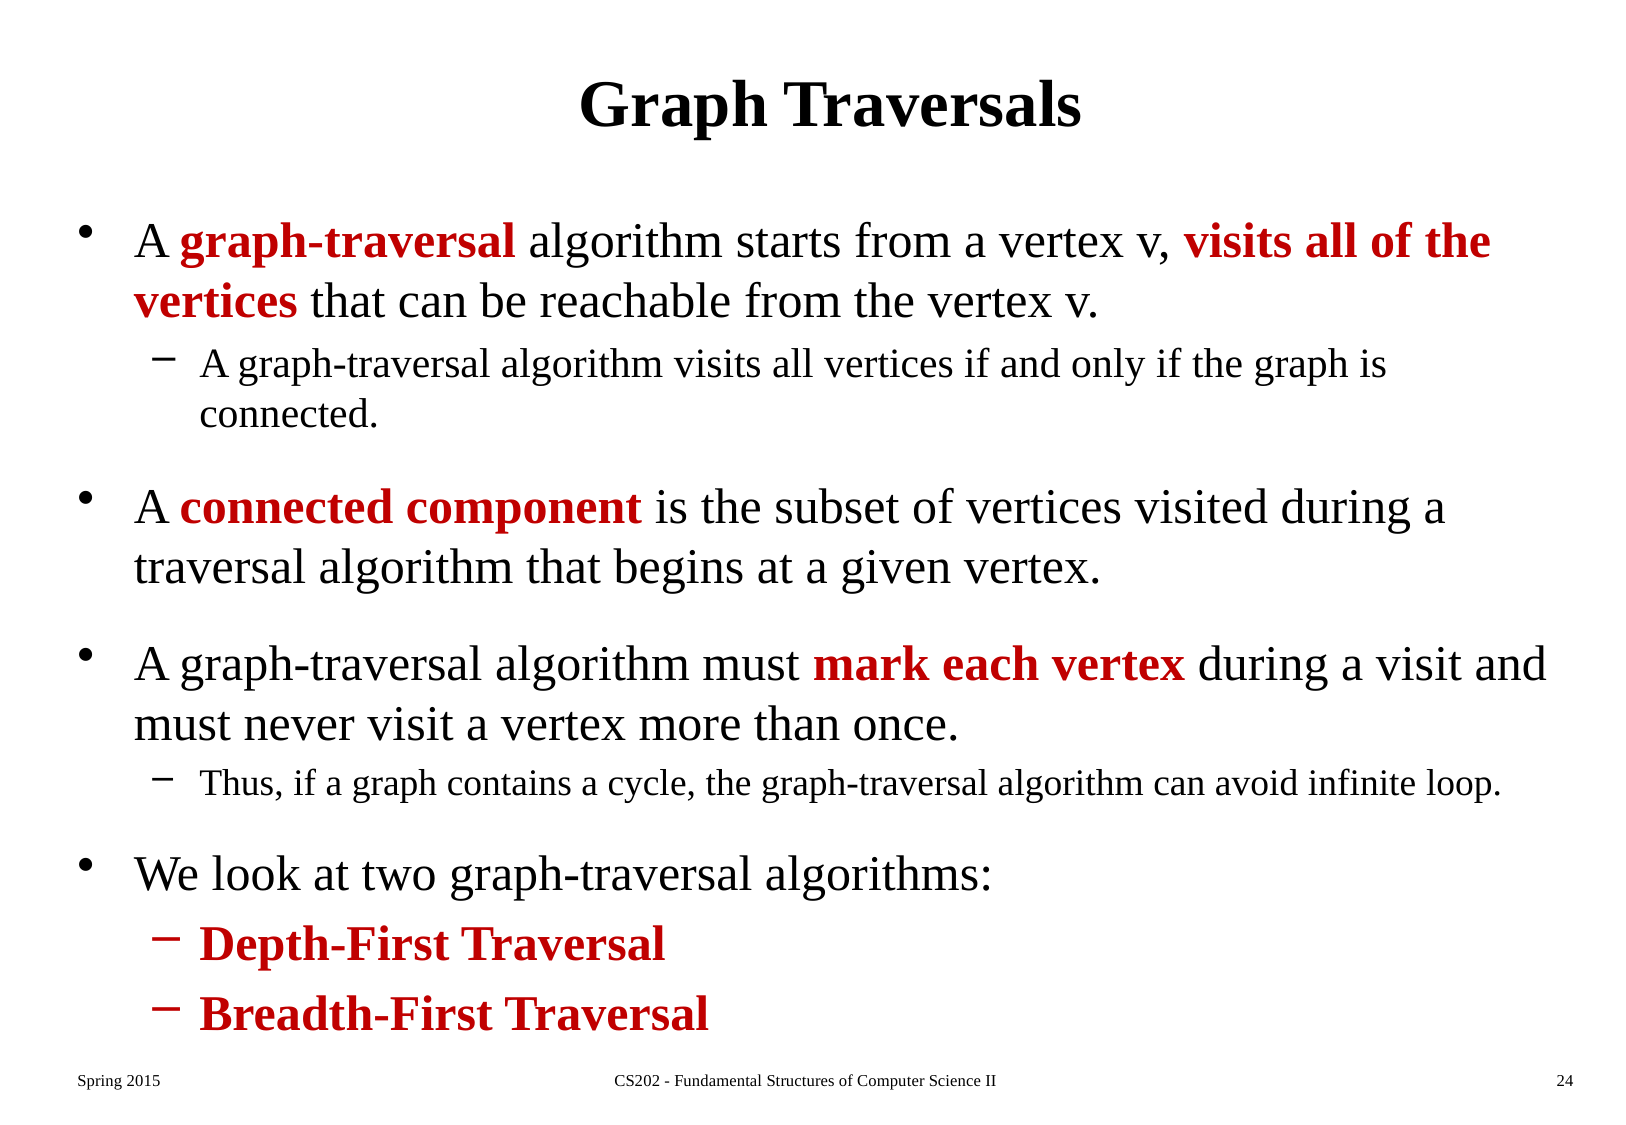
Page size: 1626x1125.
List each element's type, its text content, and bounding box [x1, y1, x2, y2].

slide_number Spring 2015 [62, 1062, 402, 1101]
list A graph-traversal algorithm starts from a vertex v, visits all of the vertices that can be reachable from the vertex v. A graph-traversal algorithm visits all vertices if and only if the graph is connected. A connected component is the subset of vertices visited during a traversal algorithm that begins at a given vertex. A graph-traversal algorithm must mark each vertex during a visit and must never visit a vertex more than once. Thus, if a graph contains a cycle, the graph-traversal algorithm can avoid infinite loop. We look at two graph-traversal algorithms: Depth-First Traversal Breadth-First Traversal [62, 200, 1588, 1038]
slide_number 24 [1249, 1062, 1589, 1101]
footer CS202 - Fundamental Structures of Computer Science II [500, 1062, 1111, 1101]
title Graph Traversals [62, 24, 1600, 175]
